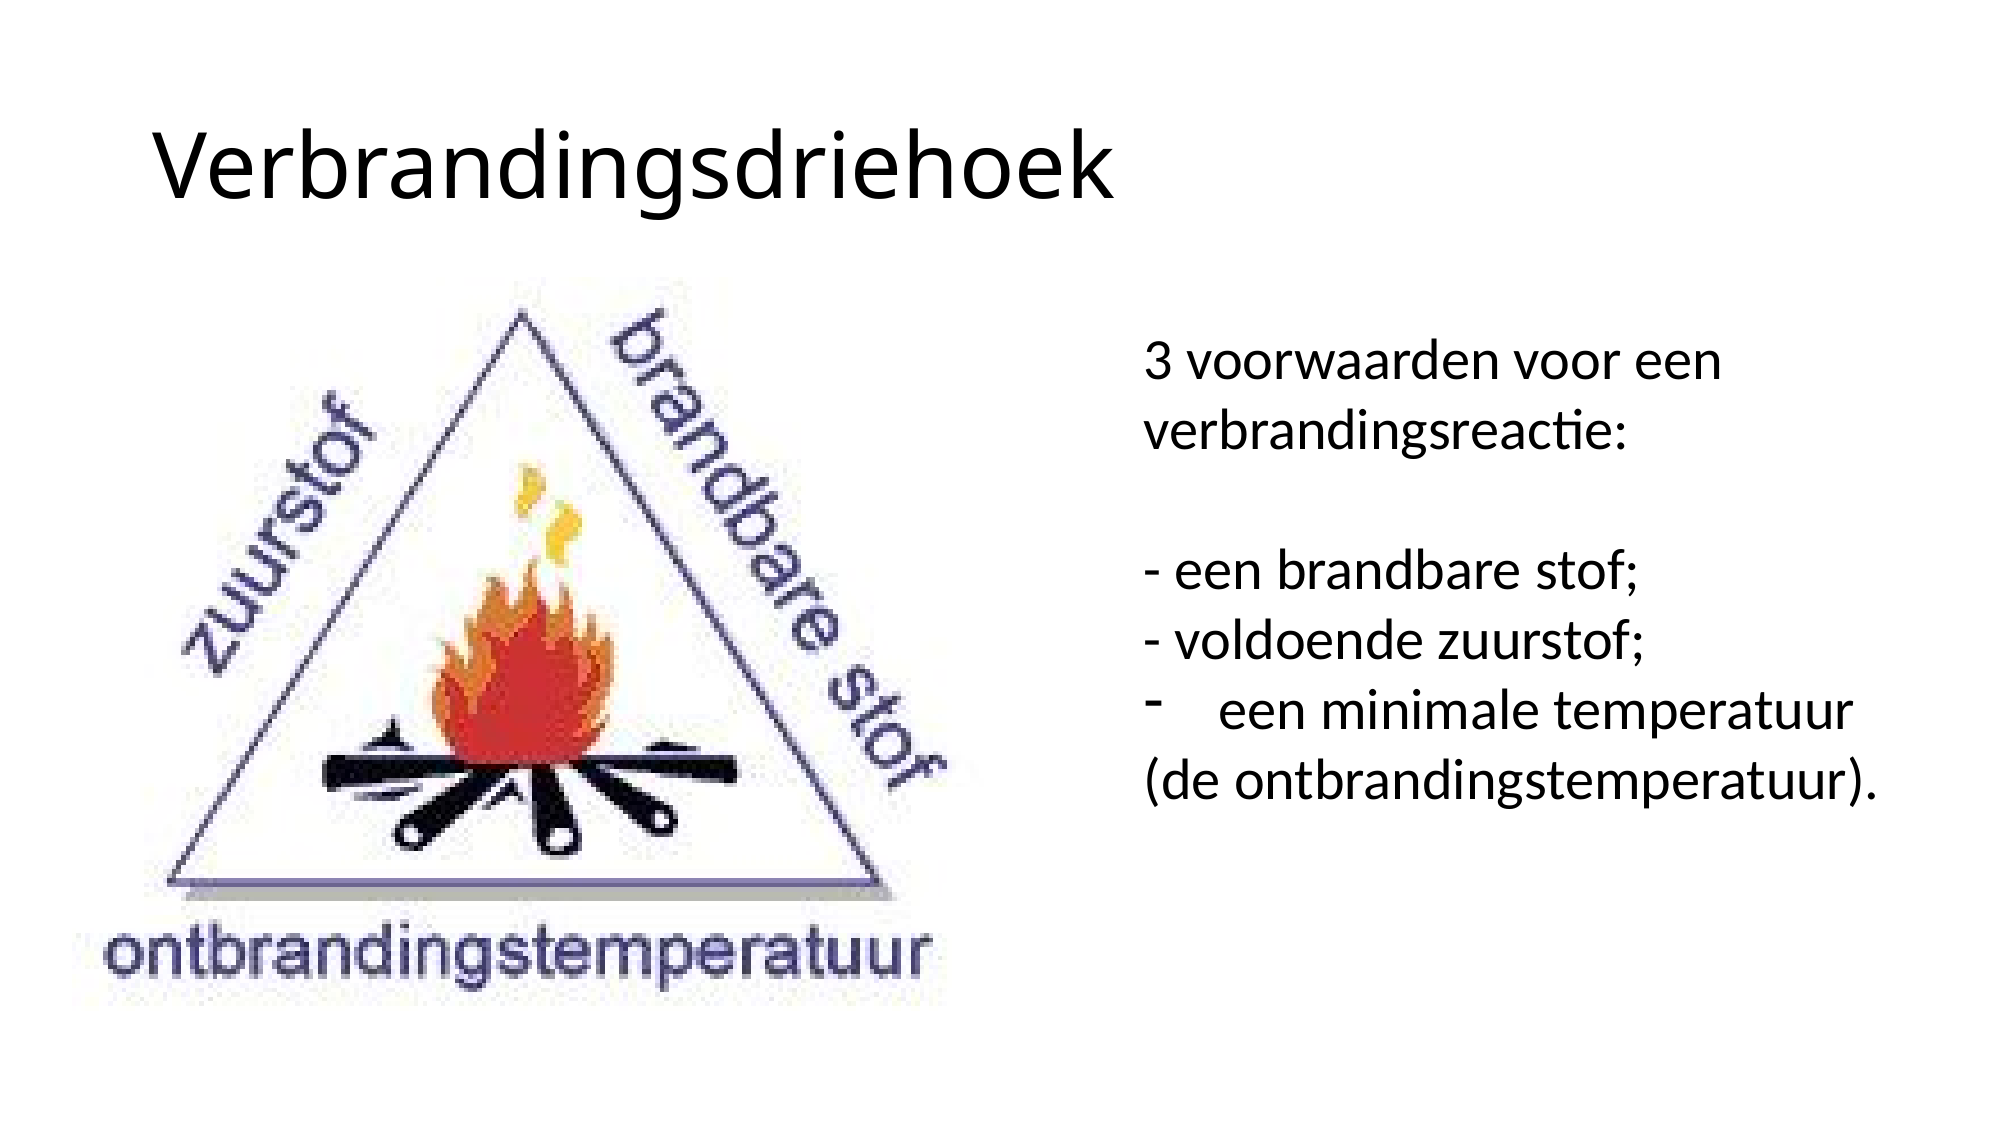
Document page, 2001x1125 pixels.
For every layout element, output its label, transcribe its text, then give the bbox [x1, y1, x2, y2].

title Verbrandingsdriehoek [137, 59, 1863, 278]
picture [72, 277, 984, 1011]
text_box 3 voorwaarden voor een verbrandingsreactie: - een brandbare stof; - voldoende zuurstof; een minimale temperatuur (de ontbrandingstemperatuur). [1128, 313, 1931, 864]
